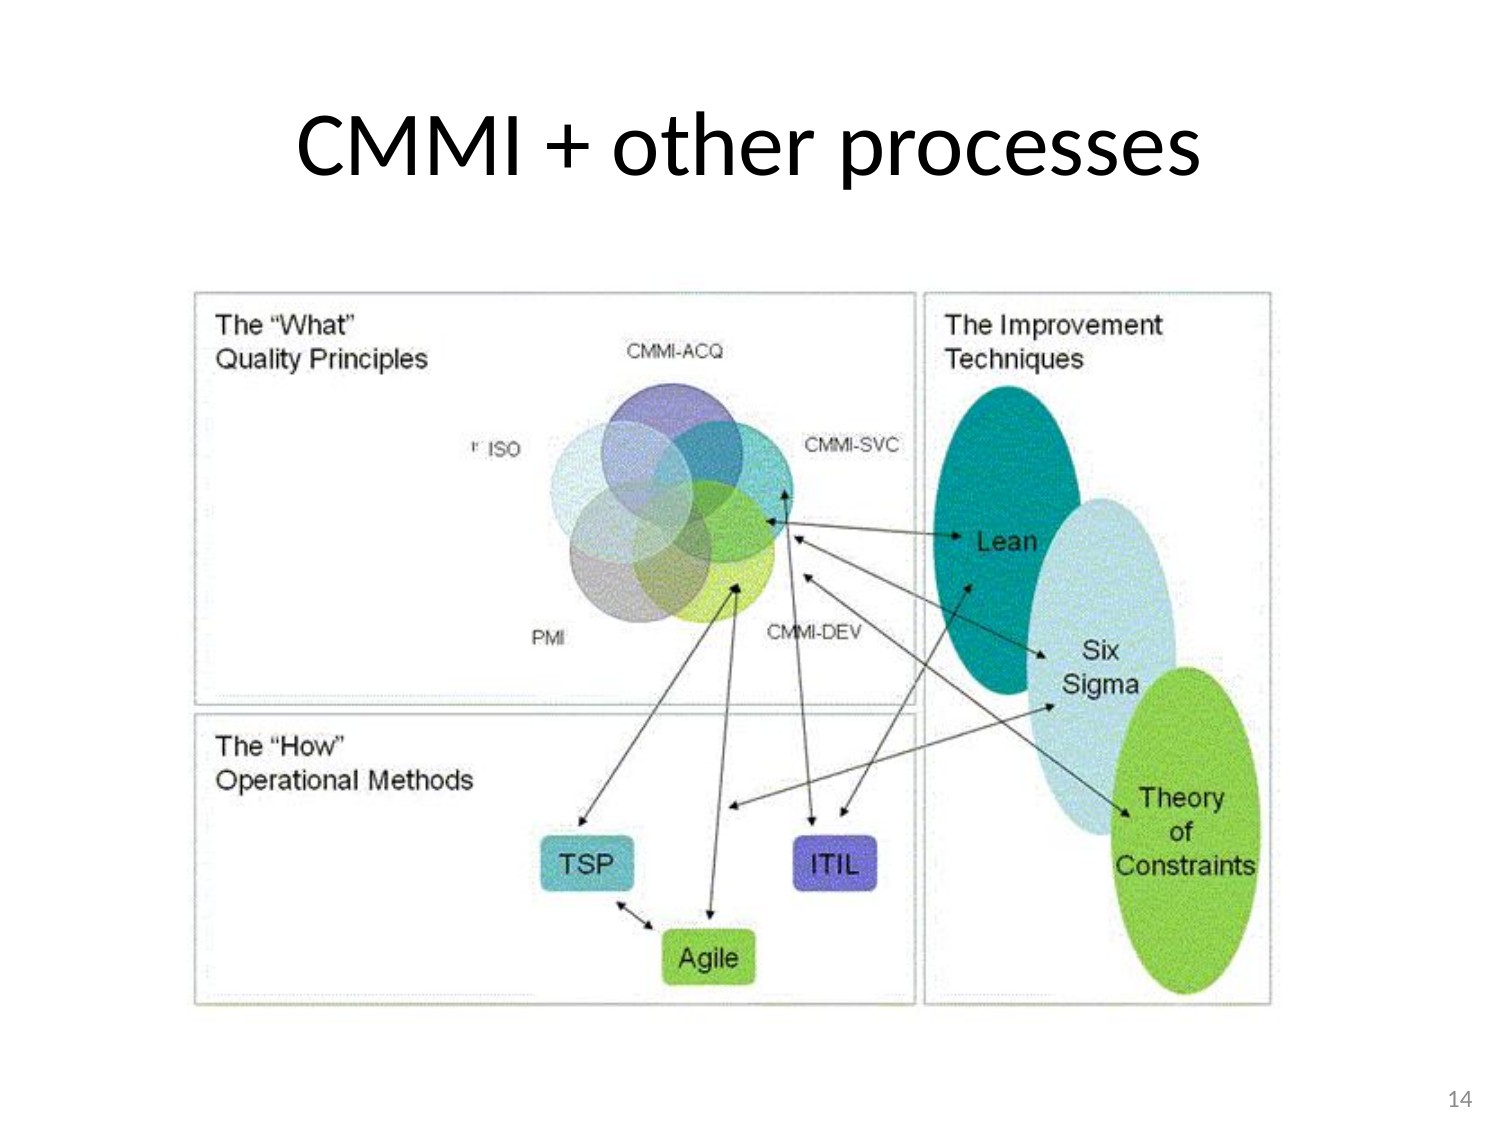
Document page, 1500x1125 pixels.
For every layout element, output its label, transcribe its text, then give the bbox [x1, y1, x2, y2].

title CMMI + other processes [75, 45, 1425, 233]
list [187, 274, 1338, 1023]
